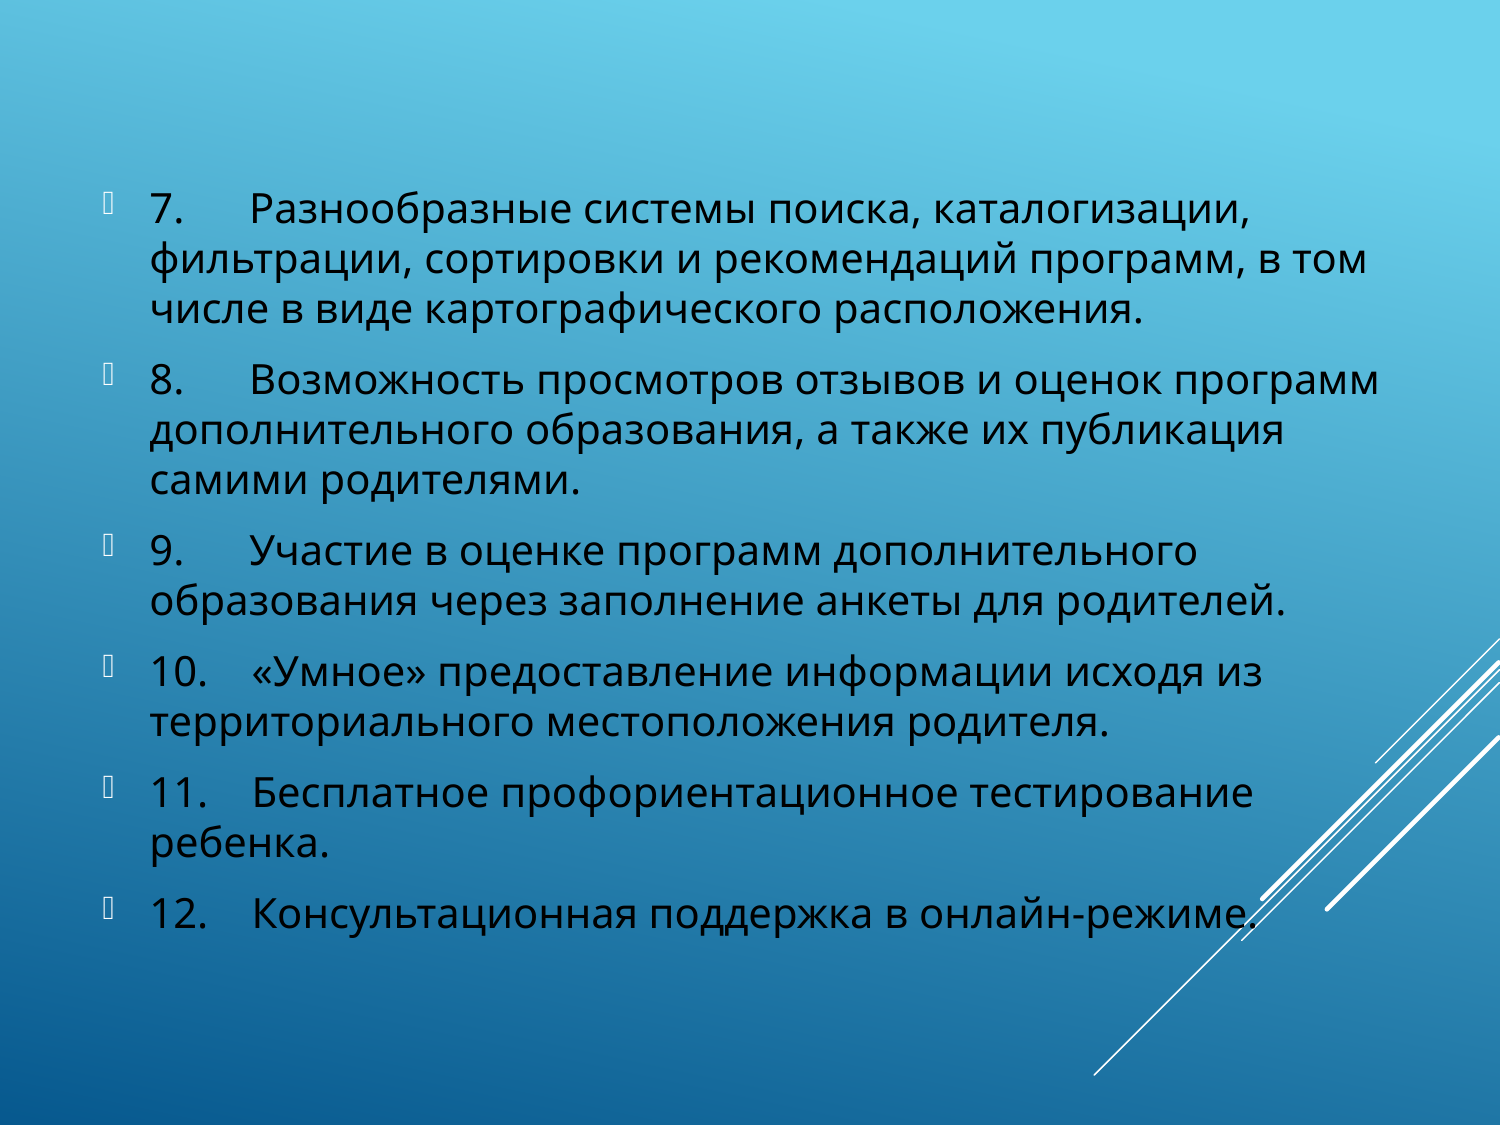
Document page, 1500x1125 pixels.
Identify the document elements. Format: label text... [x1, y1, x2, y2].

list 7. Разнообразные системы поиска, каталогизации, фильтрации, сортировки и рекомендаций программ, в том числе в виде картографического расположения. 8. Возможность просмотров отзывов и оценок программ дополнительного образования, а также их публикация самими родителями. 9. Участие в оценке программ дополнительного образования через заполнение анкеты для родителей. 10. «Умное» предоставление информации исходя из территориального местоположения родителя. 11. Бесплатное профориентационное тестирование ребенка. 12. Консультационная поддержка в онлайн-режиме. [87, 87, 1423, 1102]
